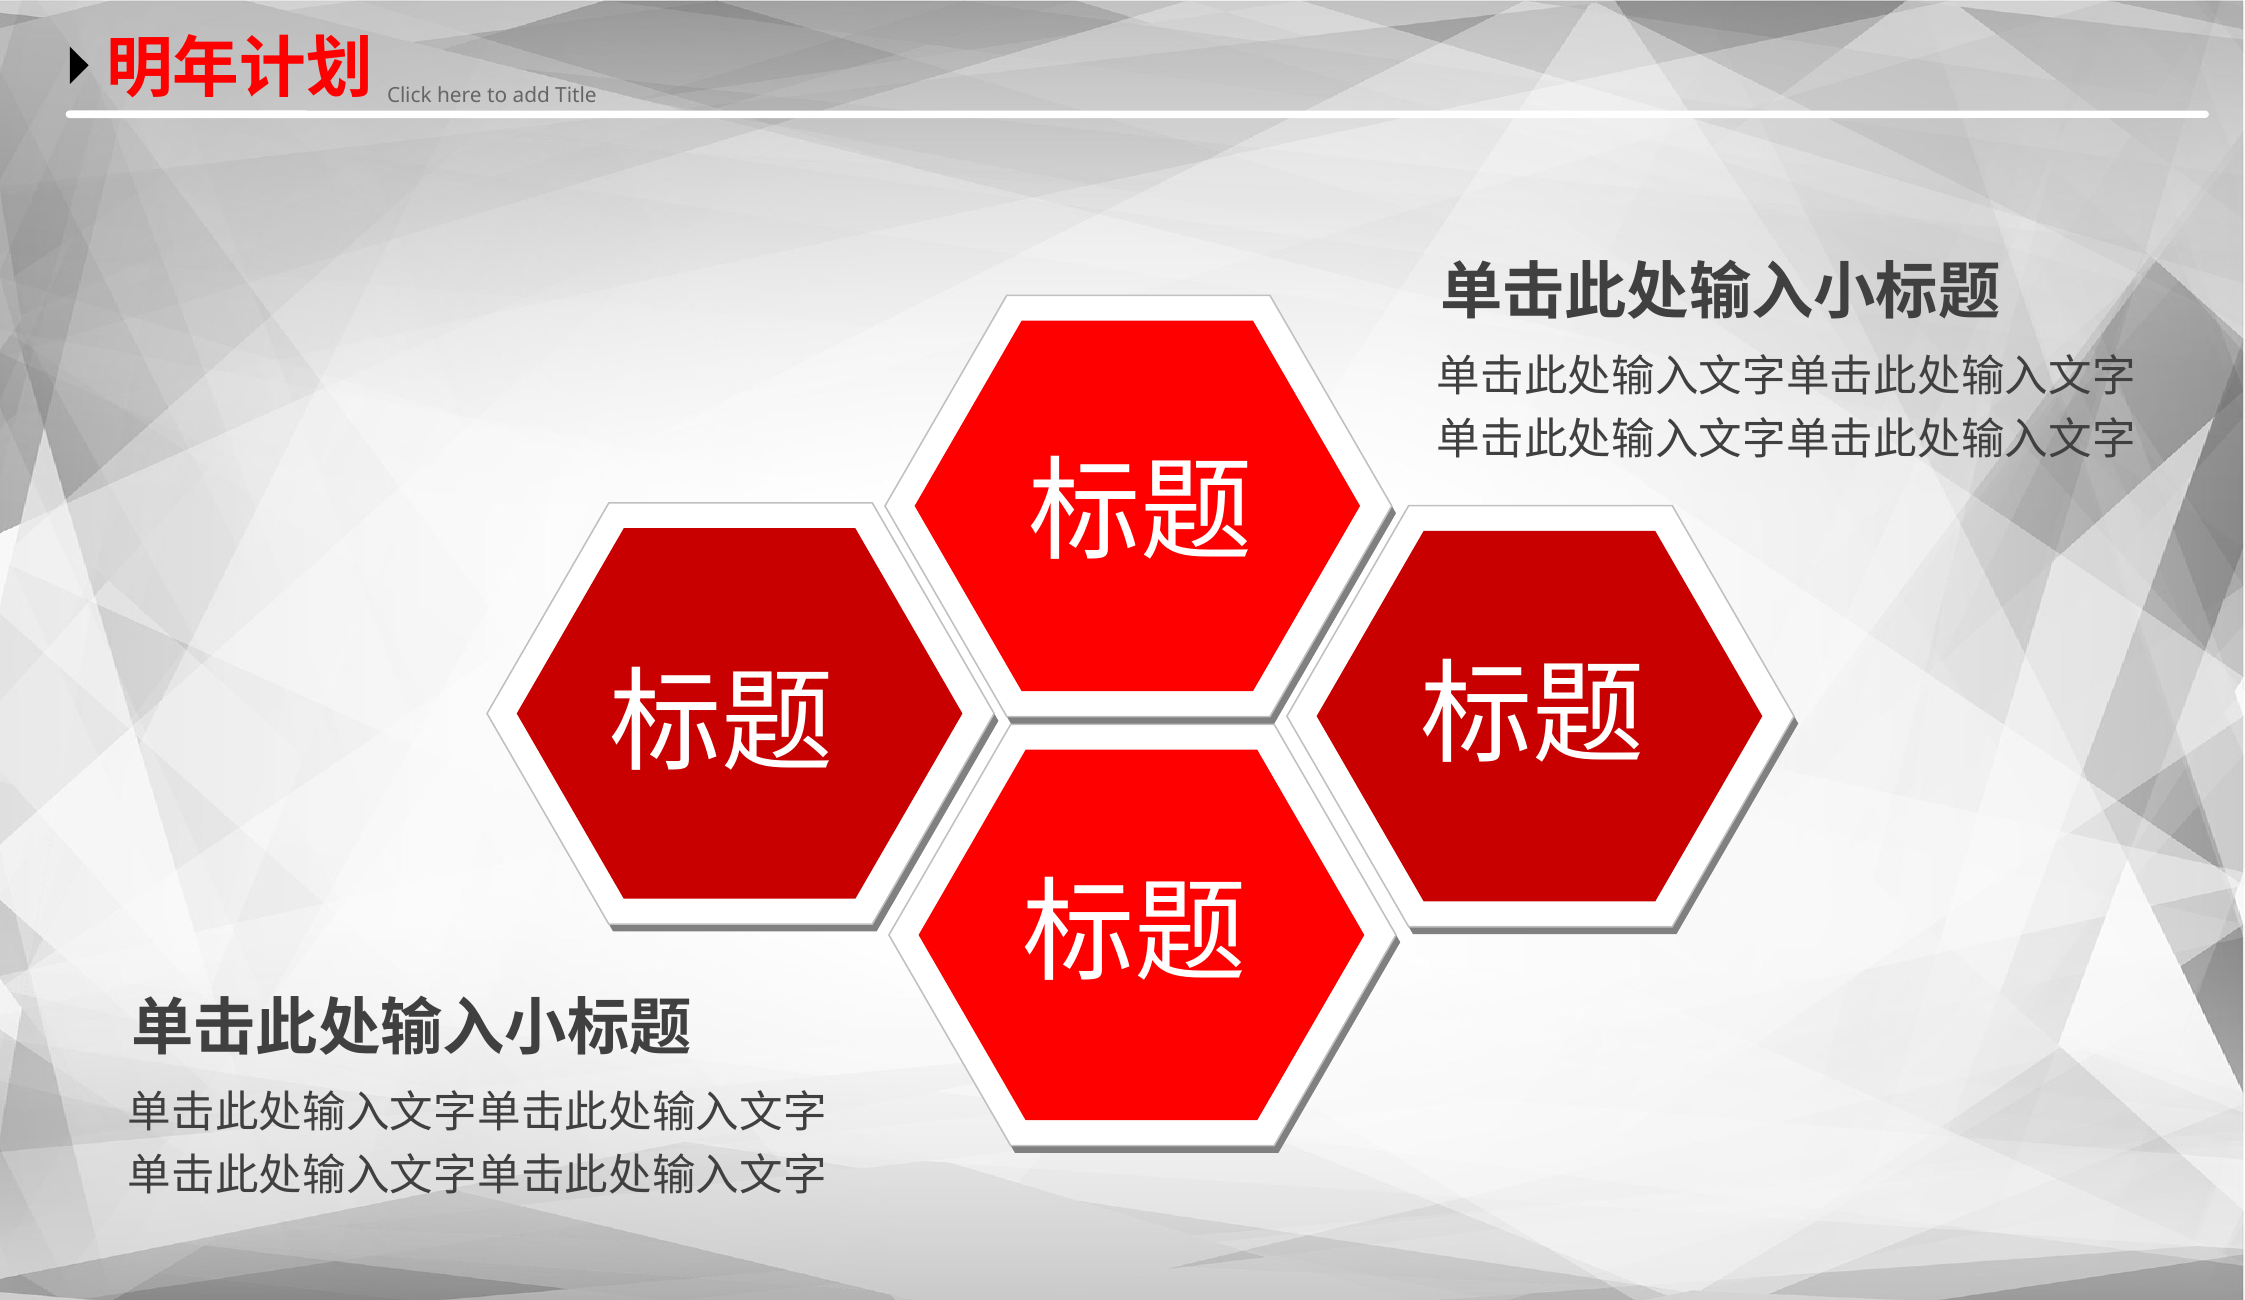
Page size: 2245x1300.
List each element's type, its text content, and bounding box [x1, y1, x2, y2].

text_box 单击此处输入小标题 [131, 973, 745, 1062]
text_box 单击此处输入文字单击此处输入文字 单击此处输入文字单击此处输入文字 [1421, 329, 2221, 471]
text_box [884, 295, 1397, 722]
text_box [621, 108, 2211, 121]
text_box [1286, 505, 1799, 935]
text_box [486, 502, 999, 932]
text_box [888, 724, 1401, 1154]
picture [0, 0, 2245, 1300]
text_box 单击此处输入文字单击此处输入文字 单击此处输入文字单击此处输入文字 [113, 1065, 912, 1206]
text_box 单击此处输入小标题 [1440, 237, 2054, 326]
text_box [69, 17, 619, 115]
